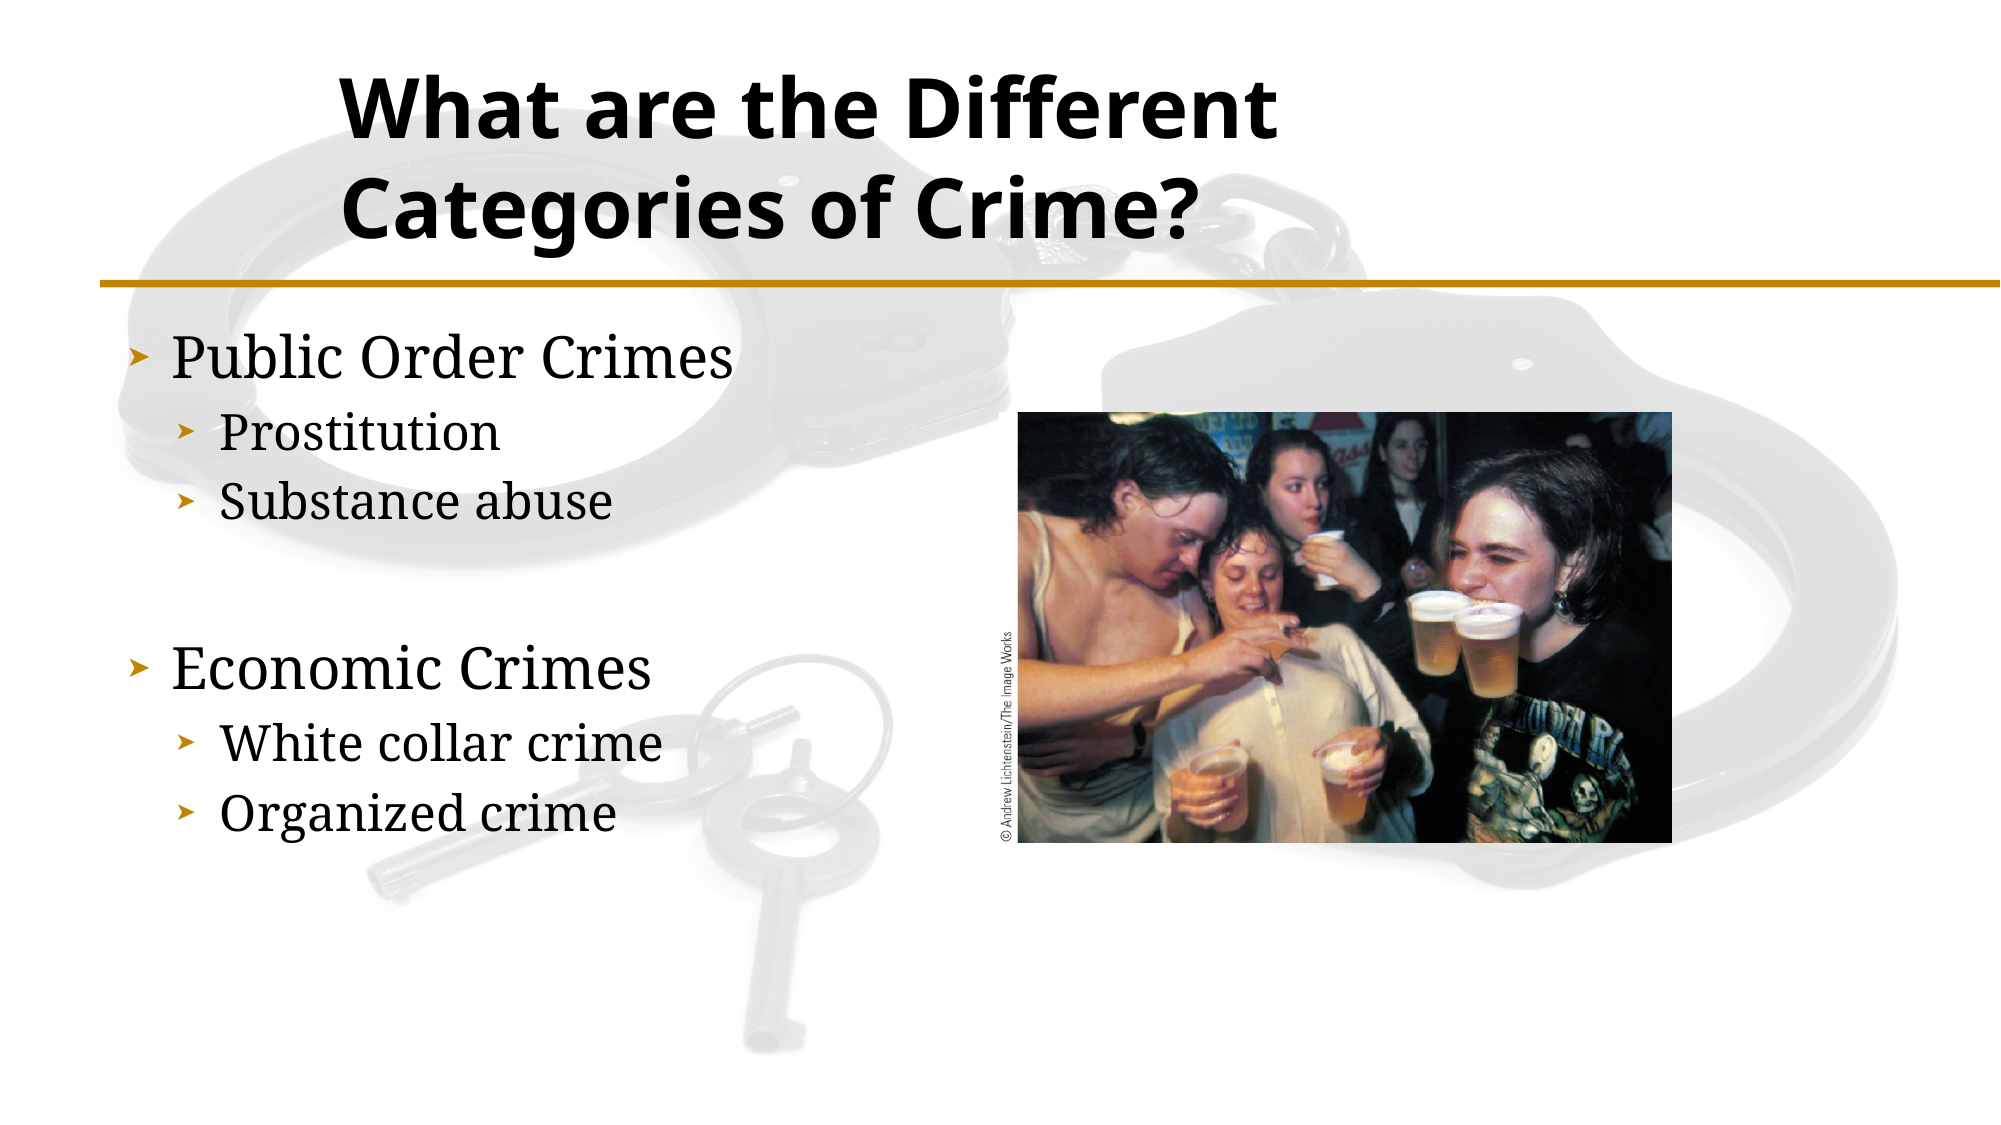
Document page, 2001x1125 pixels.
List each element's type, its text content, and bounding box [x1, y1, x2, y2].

list Public Order Crimes Prostitution Substance abuse Economic Crimes White collar crime Organized crime [99, 312, 1950, 1100]
title What are the Different Categories of Crime? [324, 62, 1711, 263]
picture [999, 412, 1672, 844]
